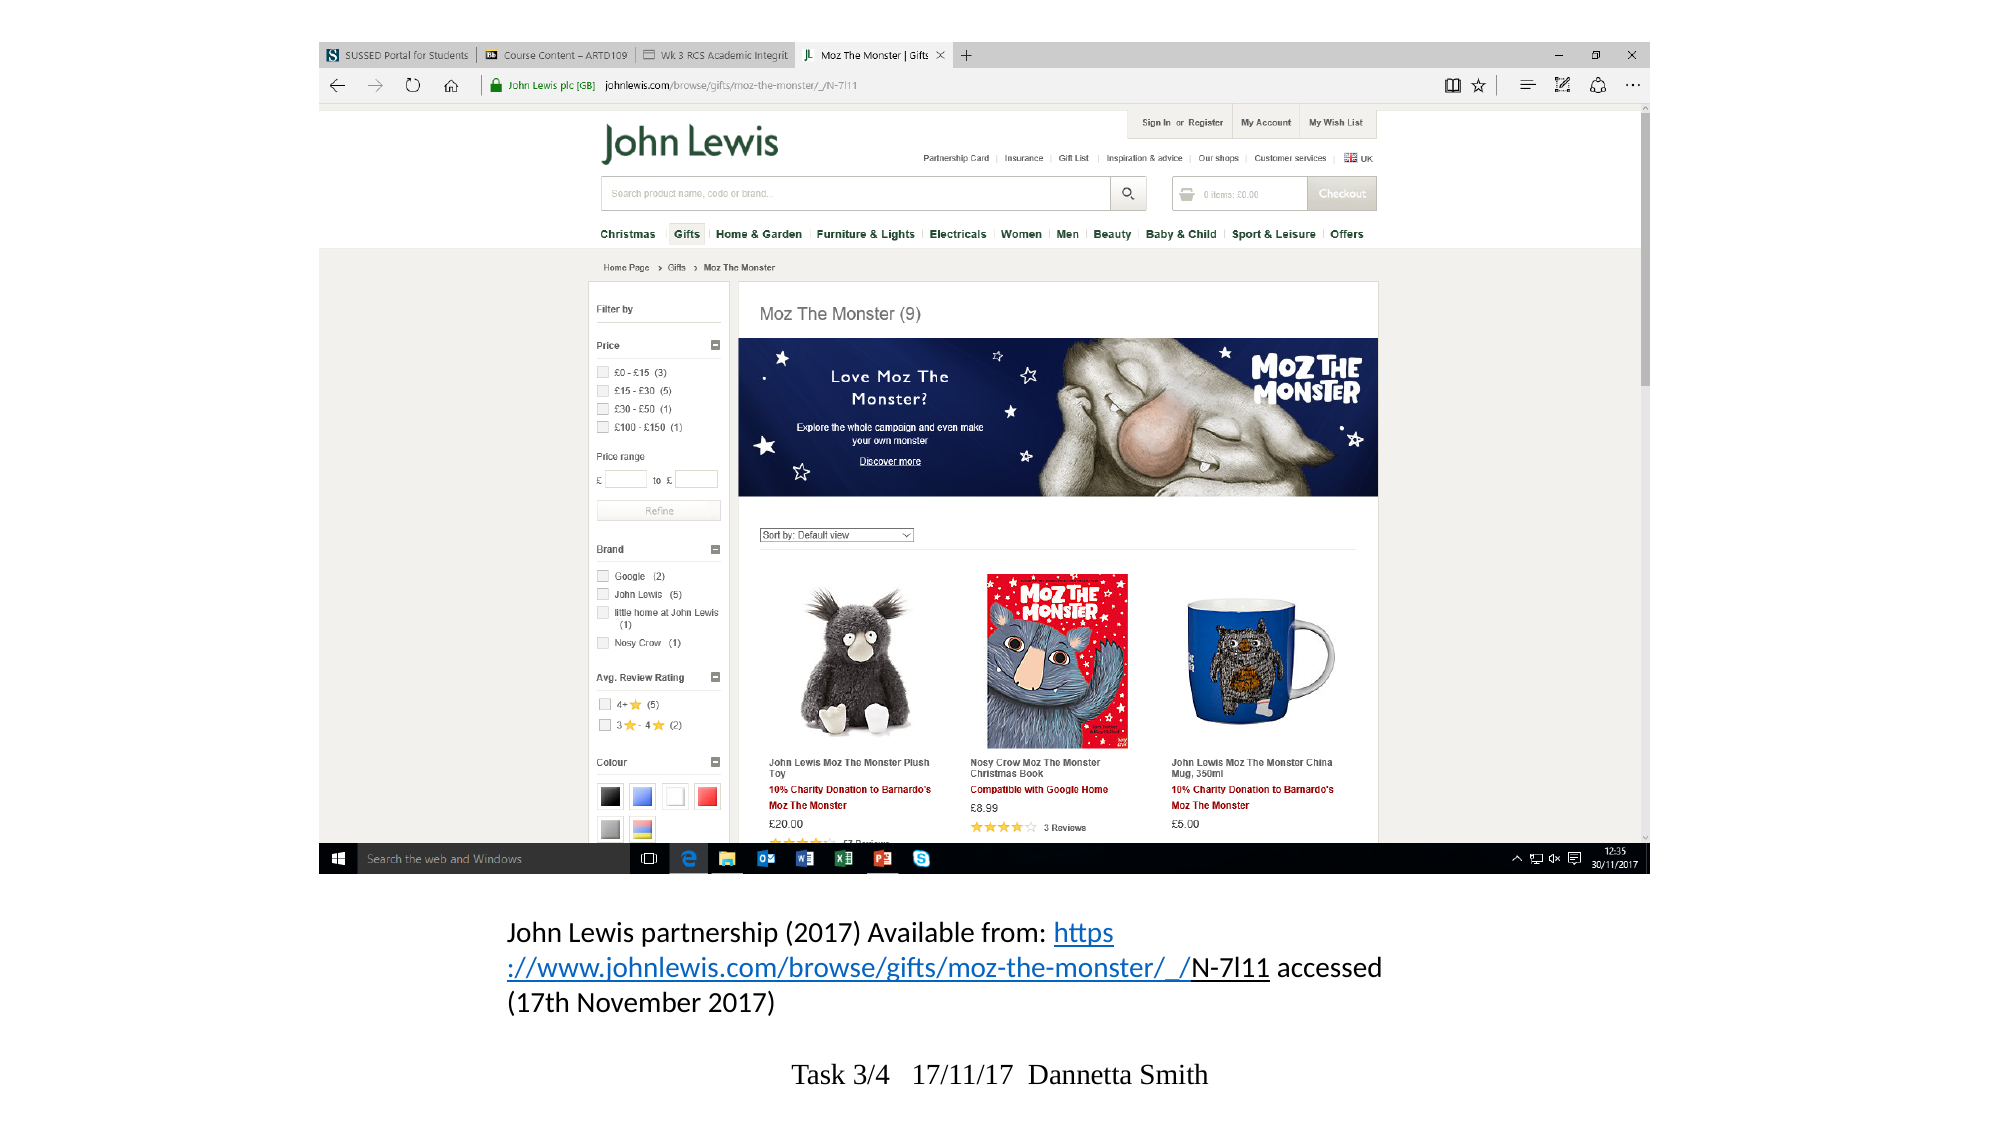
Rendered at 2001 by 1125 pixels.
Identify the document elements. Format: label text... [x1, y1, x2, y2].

text_box John Lewis partnership (2017) Available from: https://www.johnlewis.com/browse/gifts/moz-the-monster/_/N-7l11 accessed (17th November 2017) [492, 906, 1467, 1026]
footer Task 3/4 17/11/17 Dannetta Smith [662, 1042, 1338, 1103]
picture [319, 42, 1650, 875]
